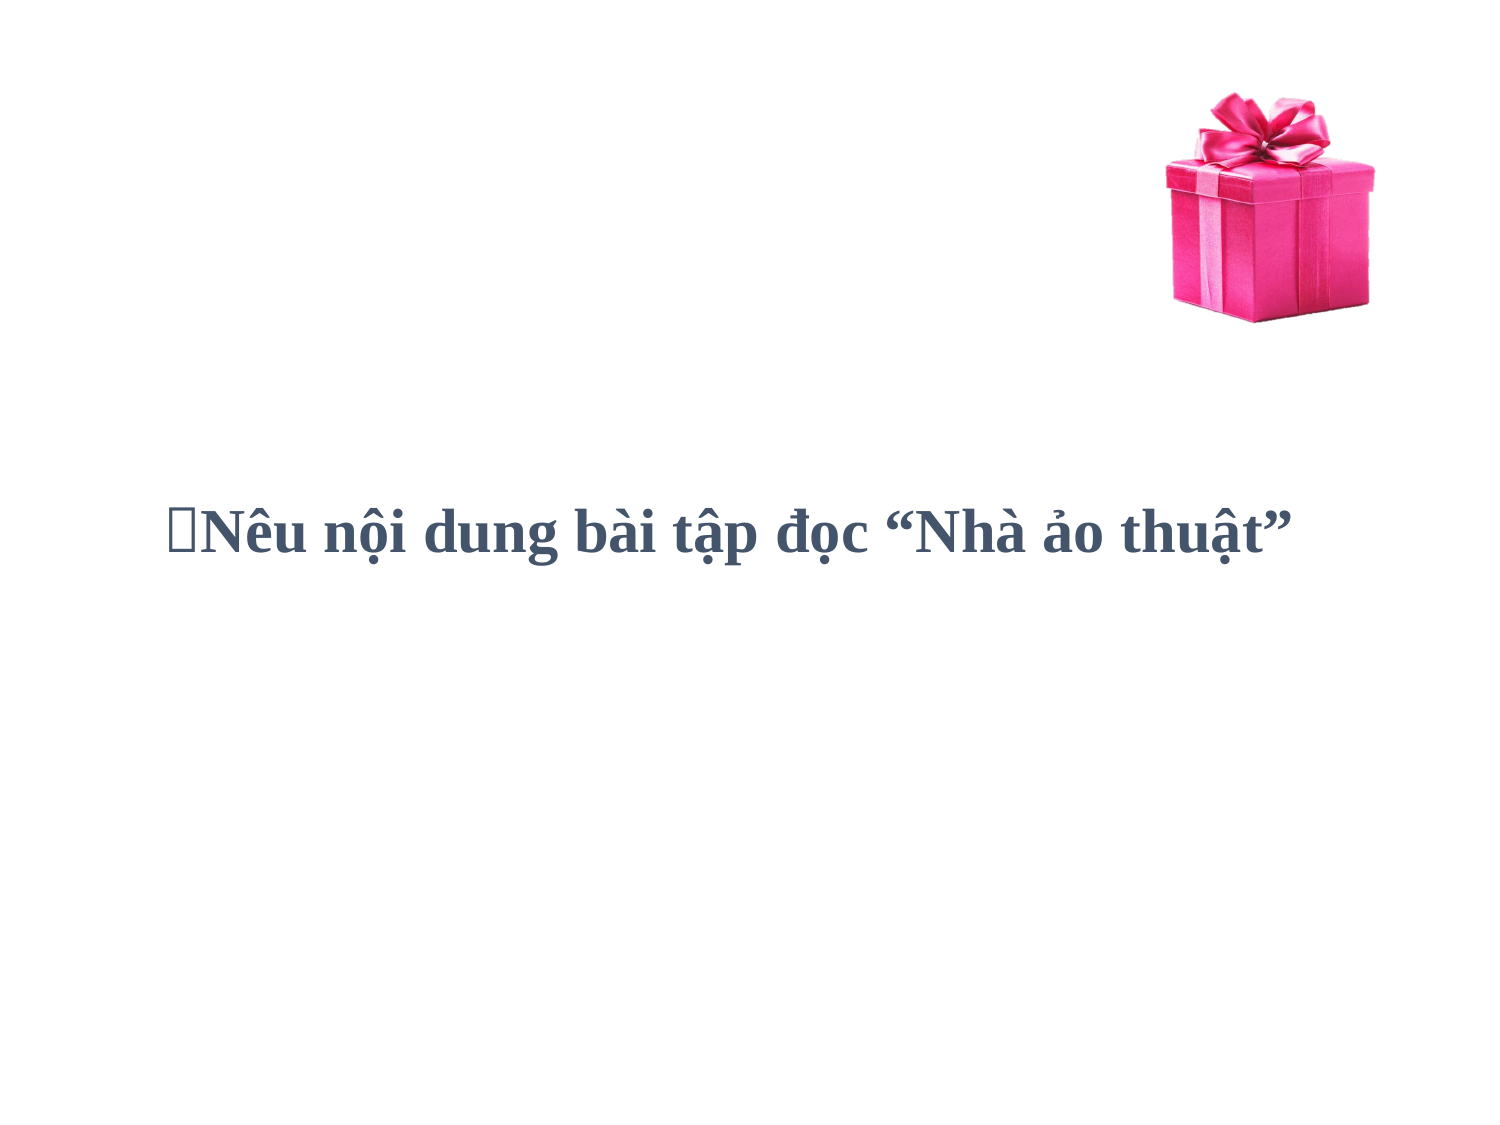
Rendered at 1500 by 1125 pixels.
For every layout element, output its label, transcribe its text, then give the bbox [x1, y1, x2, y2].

text_box Nêu nội dung bài tập đọc “Nhà ảo thuật” [148, 479, 1355, 584]
picture [1109, 62, 1432, 354]
